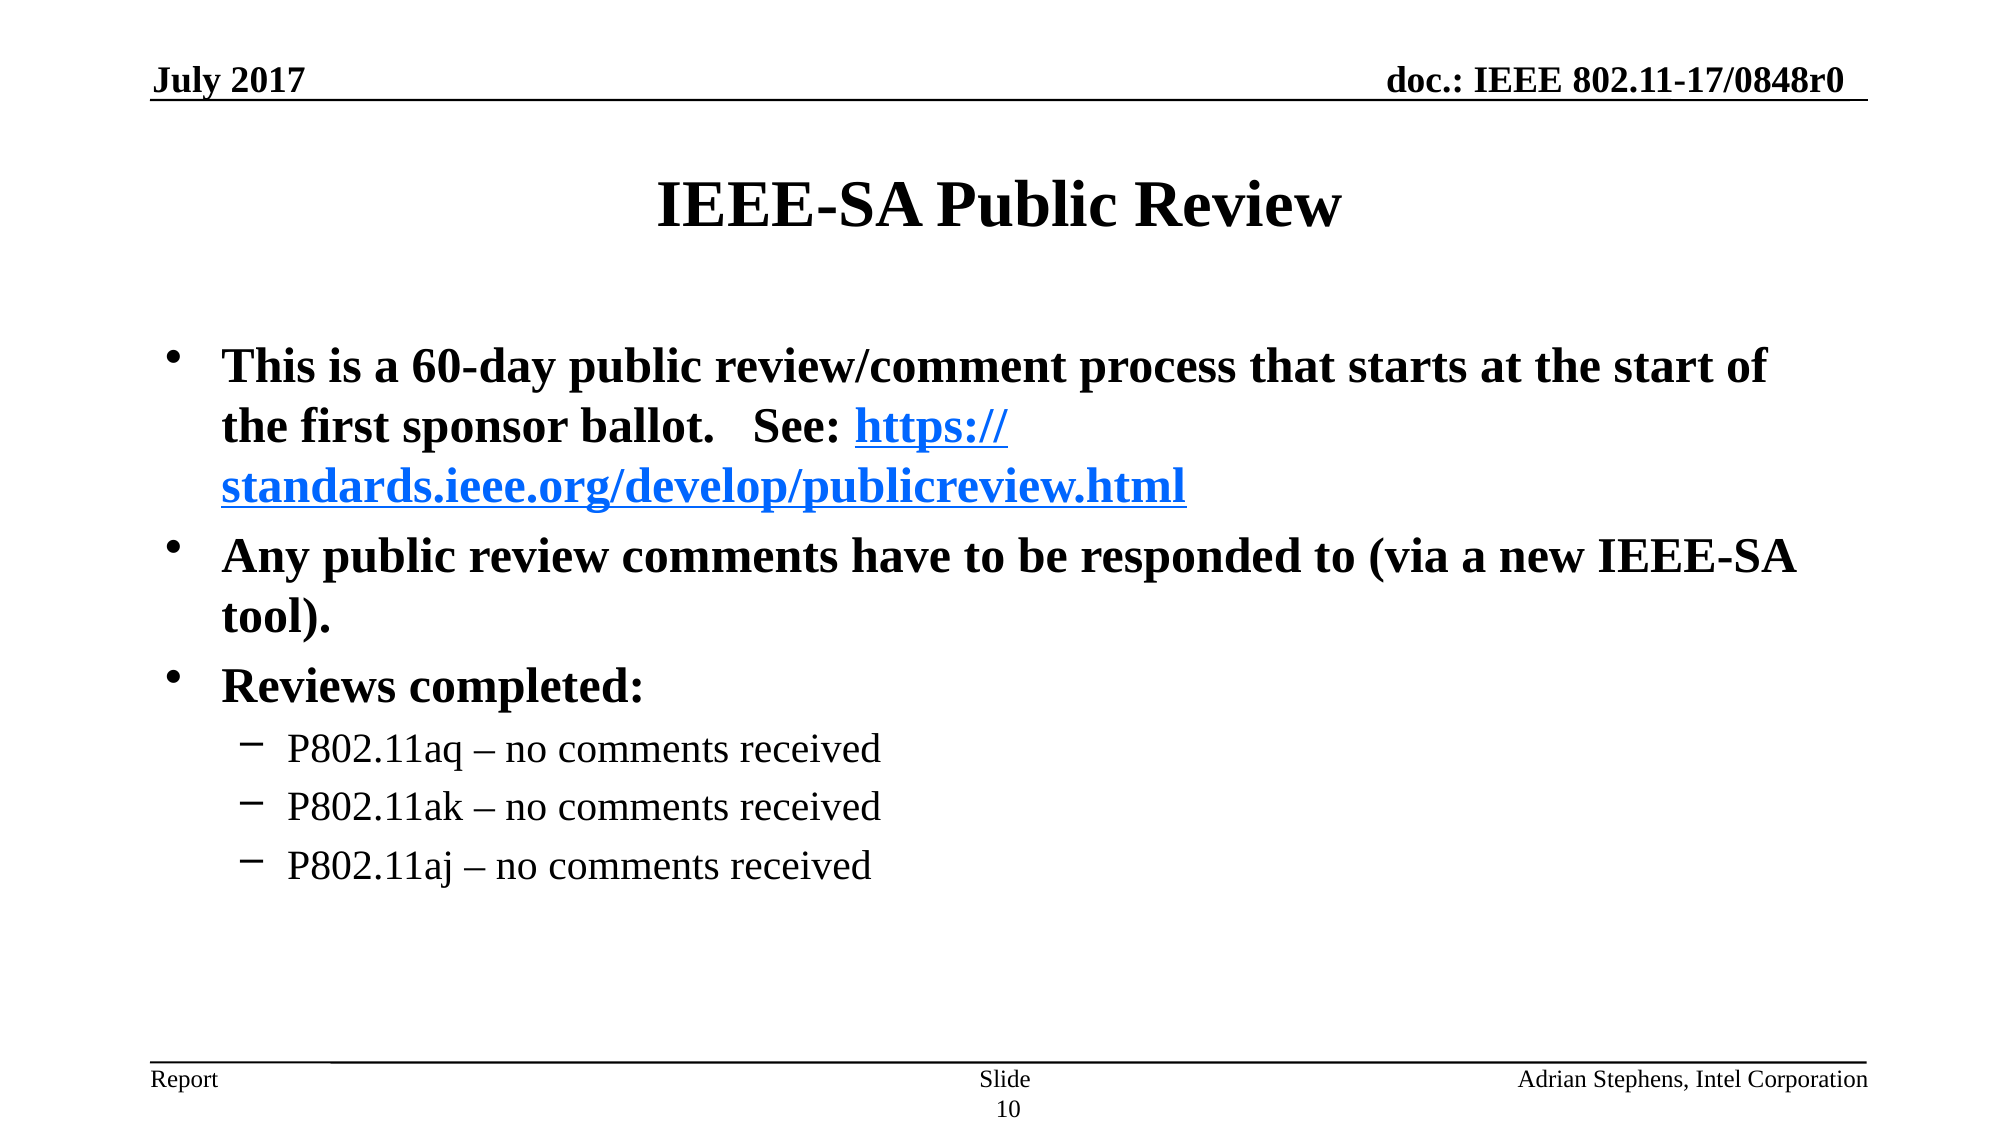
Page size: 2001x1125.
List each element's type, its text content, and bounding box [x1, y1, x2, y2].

footer Adrian Stephens, Intel Corporation [1512, 1061, 1869, 1093]
list This is a 60-day public review/comment process that starts at the start of the first sponsor ballot. See: https://standards.ieee.org/develop/publicreview.html Any public review comments have to be responded to (via a new IEEE-SA tool). Reviews completed: P802.11aq – no comments received P802.11ak – no comments received P802.11aj – no comments received [150, 324, 1850, 1000]
slide_number Slide 10 [972, 1061, 1045, 1093]
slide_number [152, 54, 308, 101]
title IEEE-SA Public Review [150, 112, 1850, 288]
